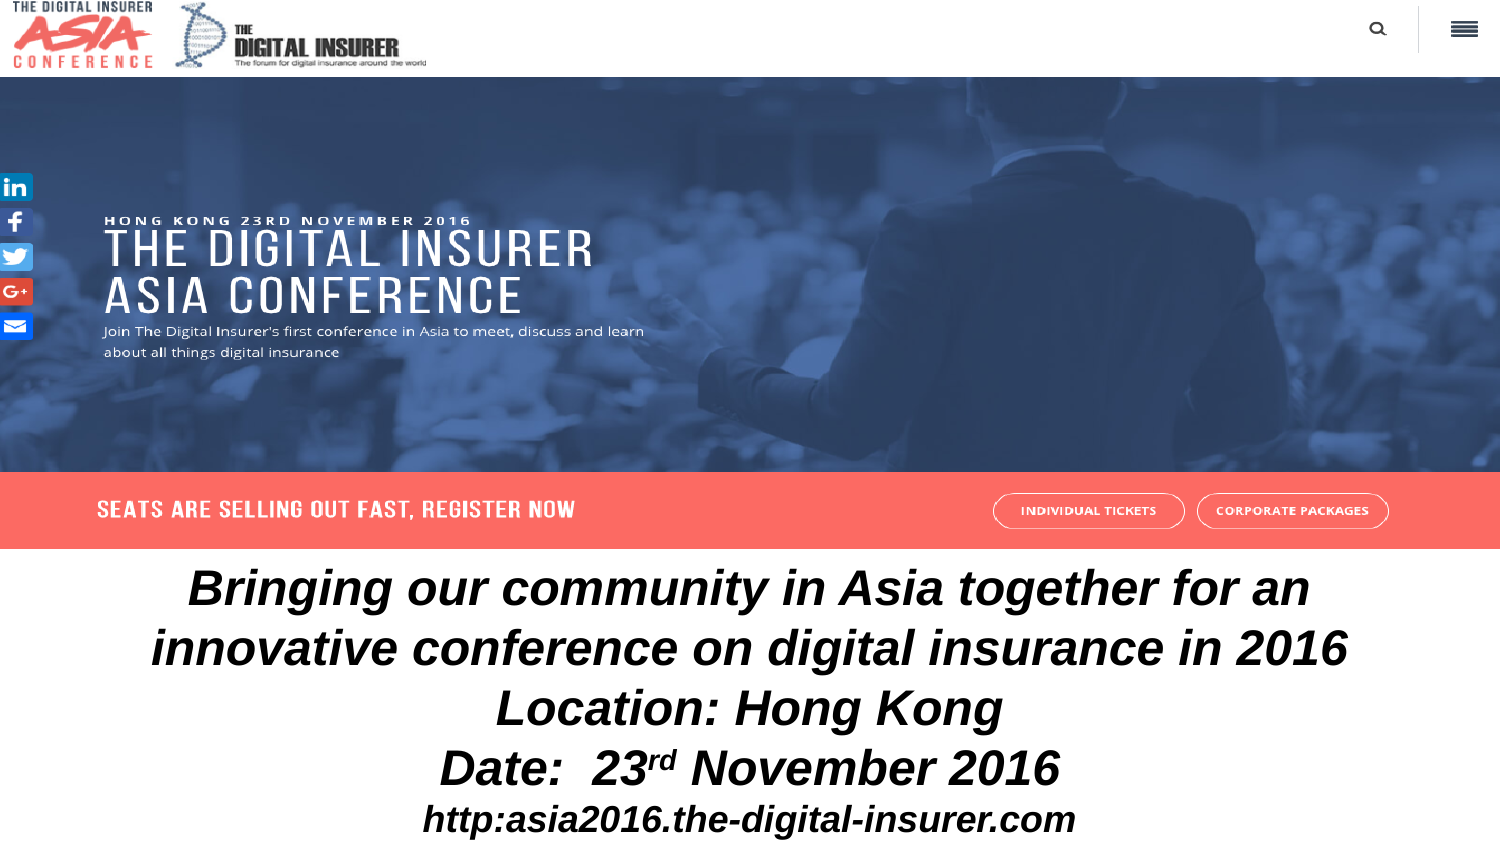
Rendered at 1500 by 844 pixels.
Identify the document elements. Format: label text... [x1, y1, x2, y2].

picture [0, 1, 1500, 549]
text_box Bringing our community in Asia together for an innovative conference on digital insurance in 2016 Location: Hong Kong Date: 23rd November 2016 http:asia2016.the-digital-insurer.com [78, 558, 1422, 844]
picture [4, 179, 9, 196]
picture [12, 184, 26, 196]
